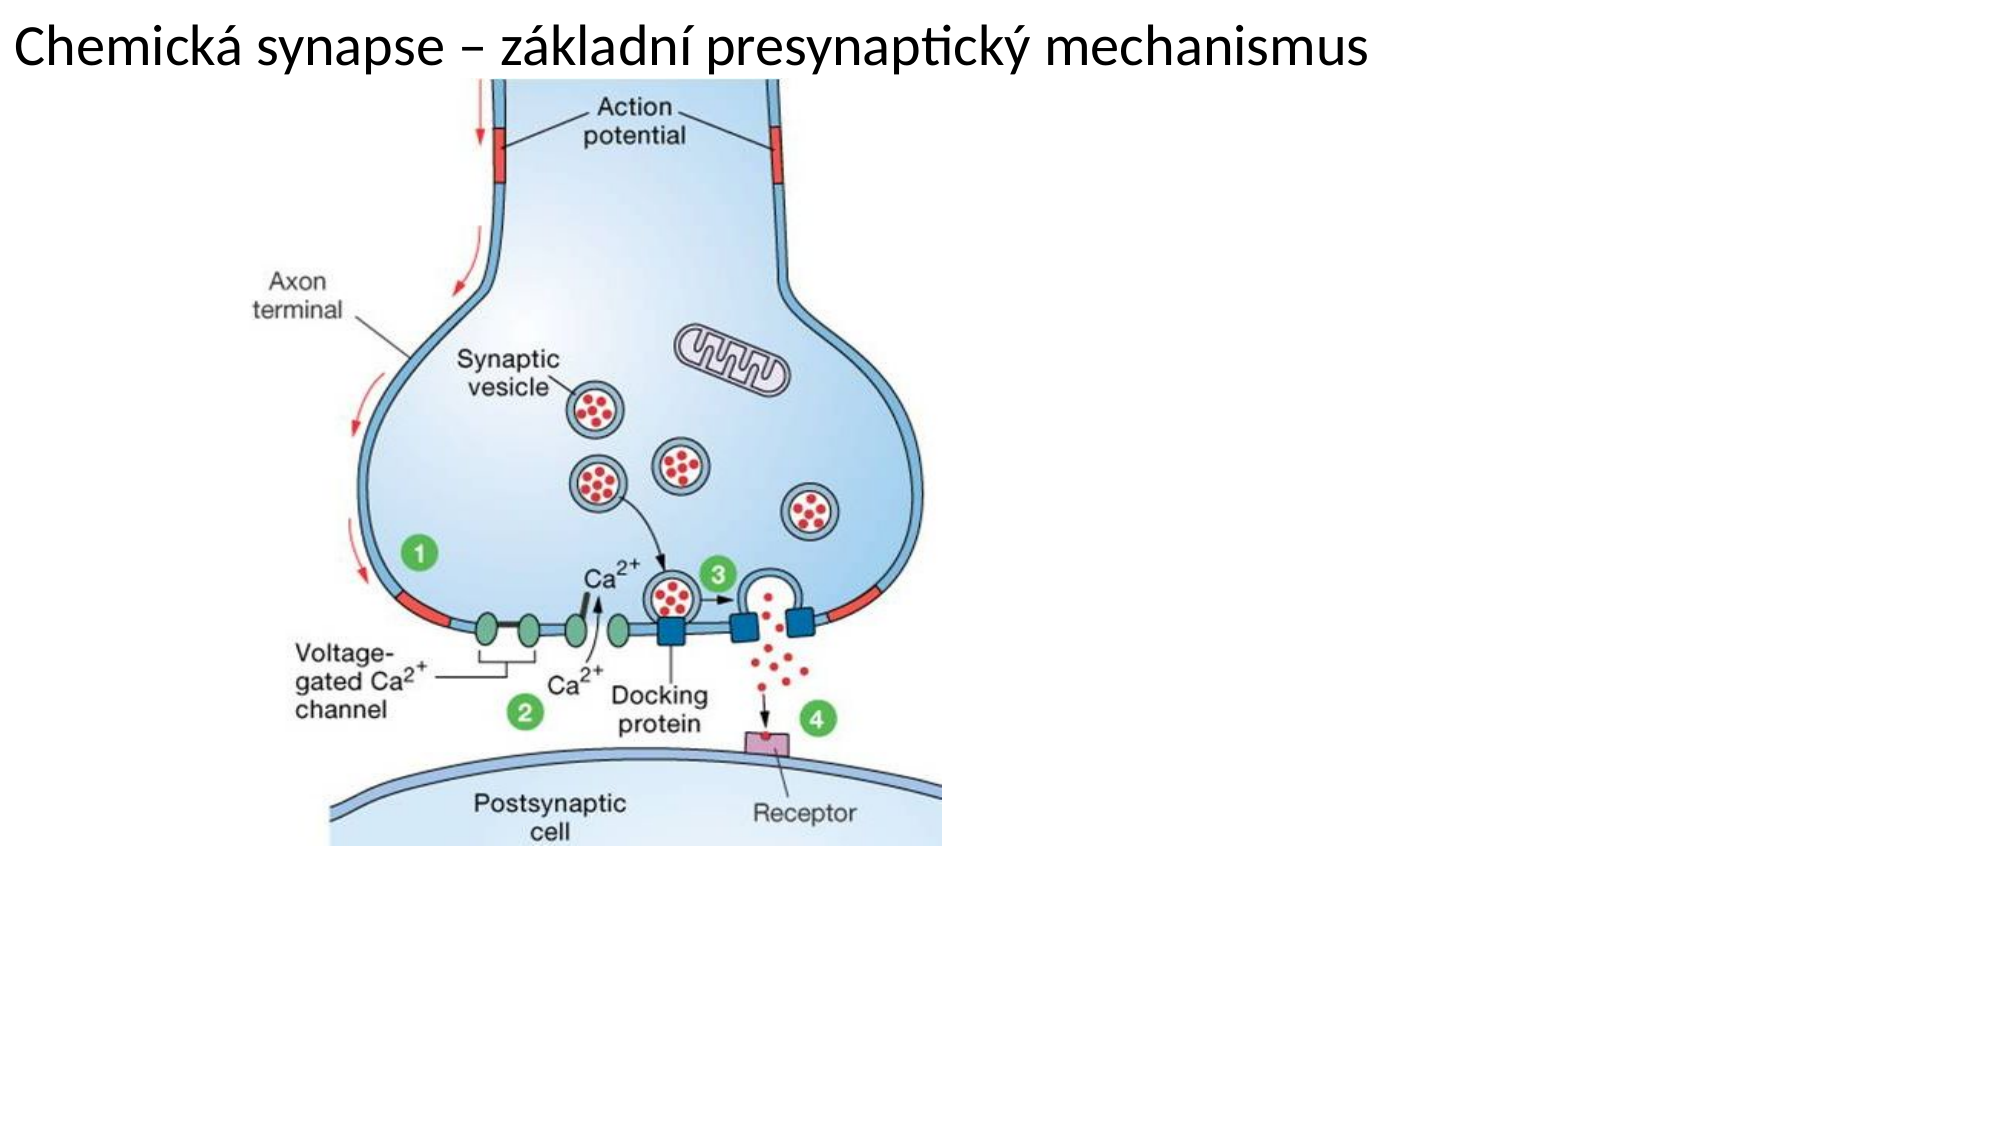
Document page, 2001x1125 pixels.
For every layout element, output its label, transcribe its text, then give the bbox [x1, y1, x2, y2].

picture [249, 78, 942, 846]
text_box Chemická synapse – základní presynaptický mechanismus [0, 0, 1578, 85]
